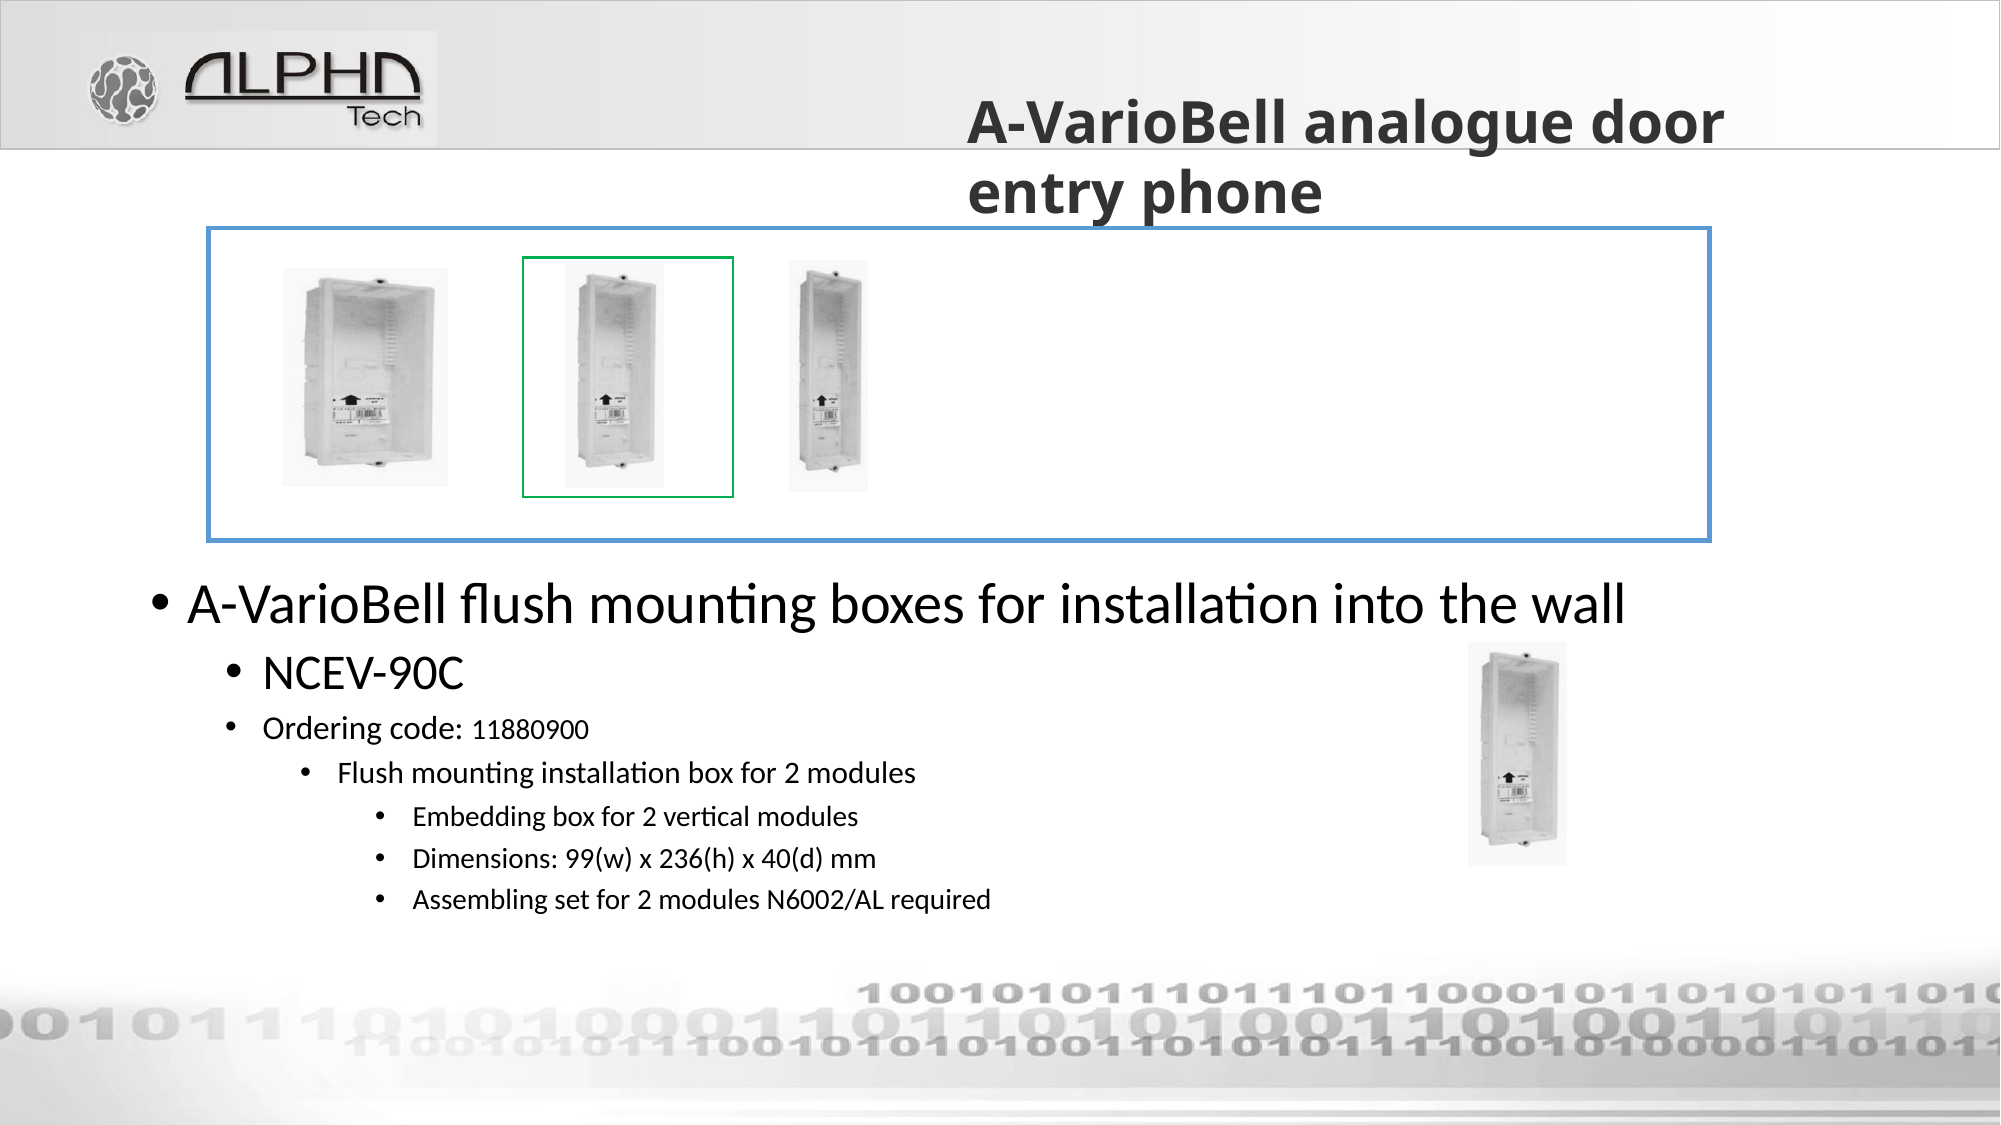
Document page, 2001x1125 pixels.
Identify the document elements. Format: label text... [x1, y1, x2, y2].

picture [1468, 642, 1567, 866]
picture [565, 264, 664, 489]
text_box [0, 0, 2000, 149]
list A-VarioBell flush mounting boxes for installation into the wall NCEV-90C Ordering code: 11880900 Flush mounting installation box for 2 modules Embedding box for 2 vertical modules Dimensions: 99(w) x 236(h) x 40(d) mm Assembling set for 2 modules N6002/AL required [134, 565, 1865, 942]
picture [283, 268, 448, 486]
picture [0, 942, 2000, 1125]
text_box [208, 227, 1710, 542]
picture [78, 31, 437, 146]
picture [789, 260, 868, 492]
text_box A-VarioBell analogue door entry phone [952, 78, 1898, 233]
text_box [522, 256, 734, 498]
